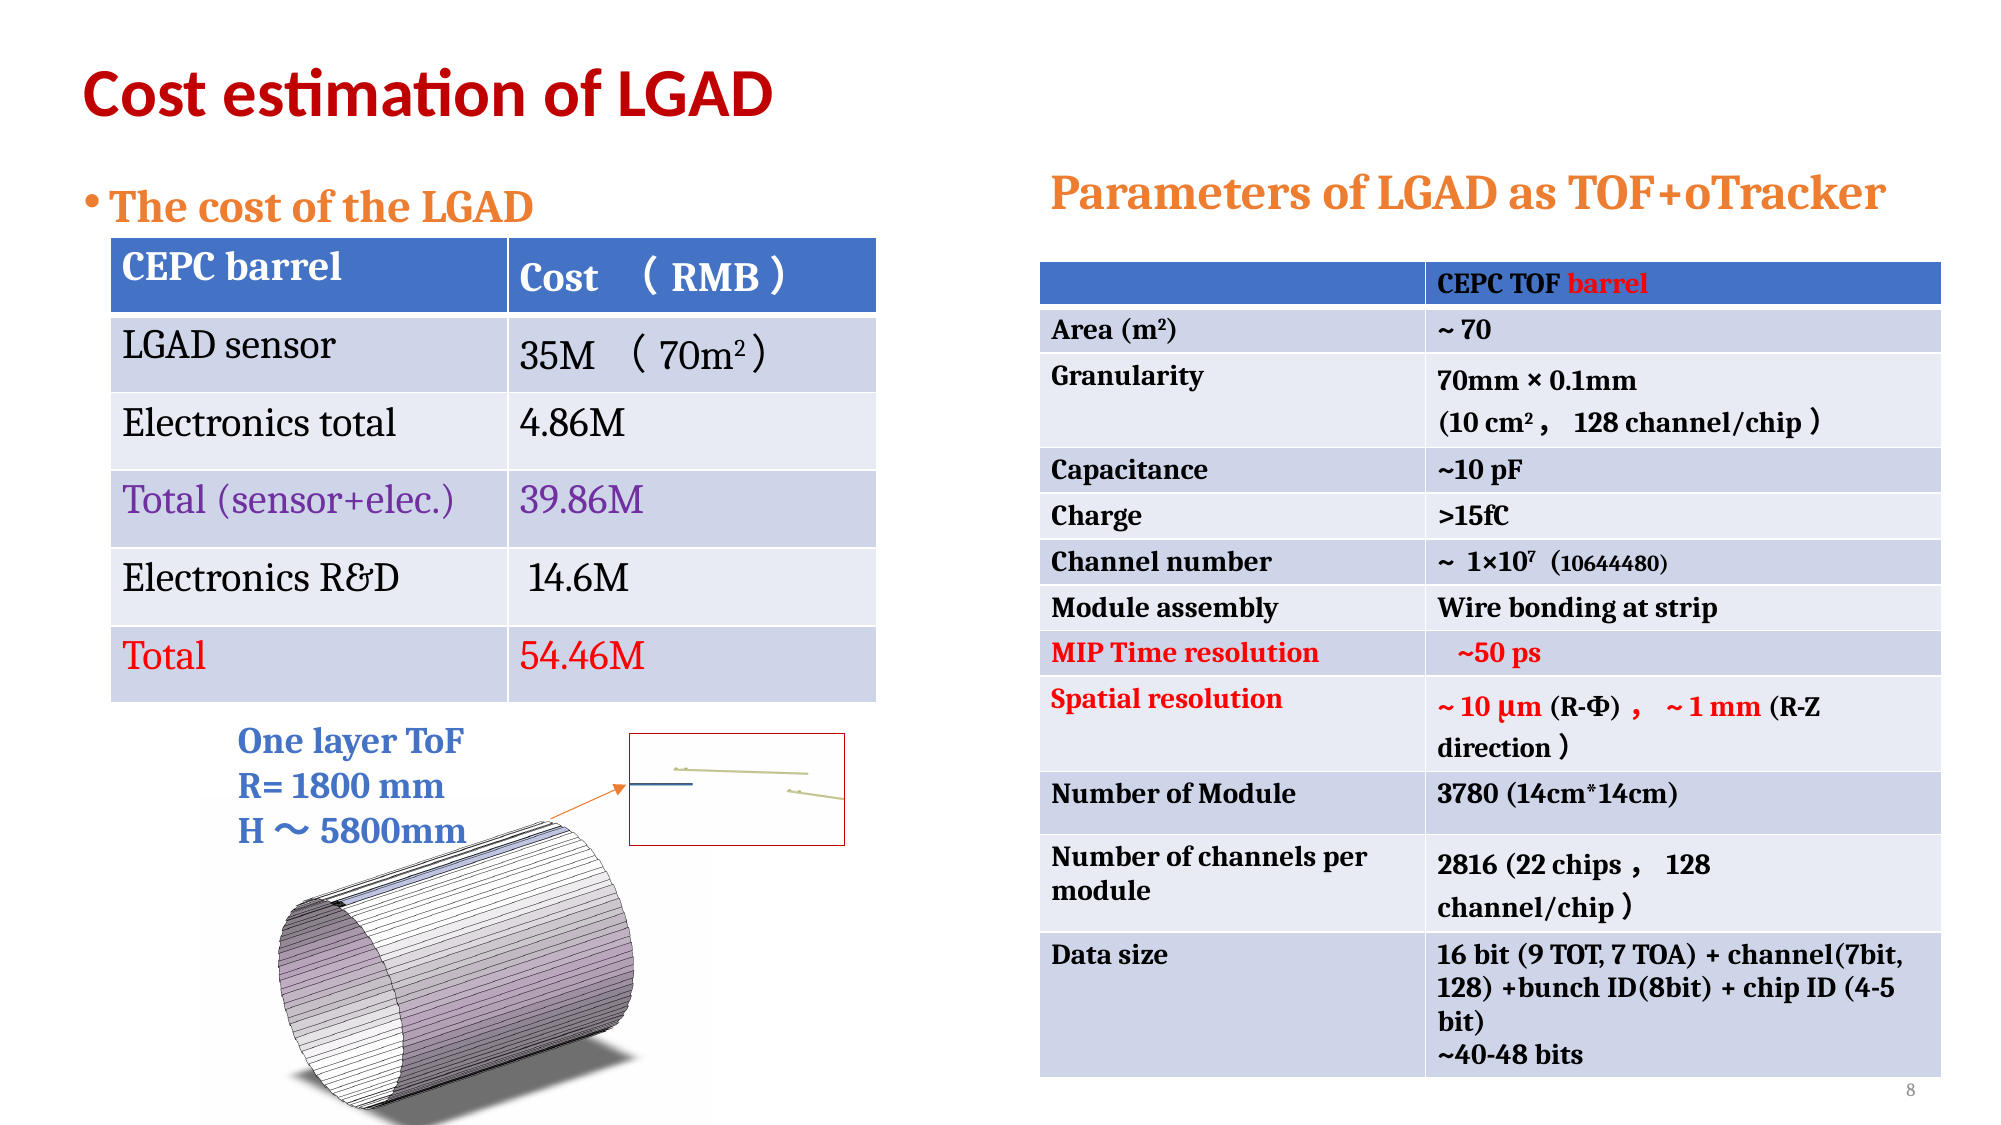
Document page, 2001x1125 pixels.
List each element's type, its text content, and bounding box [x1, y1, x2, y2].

table_cell Data size [1040, 933, 1425, 1077]
table_cell 39.86M [509, 471, 876, 547]
table_cell Number of Module [1040, 772, 1425, 834]
table_header [1040, 262, 1425, 304]
table_cell Wire bonding at strip [1426, 586, 1941, 630]
table_cell Module assembly [1040, 586, 1425, 630]
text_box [197, 708, 844, 1125]
slide_number 8 [1480, 1079, 1931, 1119]
table_cell MIP Time resolution [1040, 631, 1425, 675]
table_cell Total (sensor+elec.) [111, 471, 507, 547]
table_cell Electronics total [111, 393, 507, 469]
table_header CEPC barrel [111, 238, 507, 312]
table_cell 54.46M [509, 627, 876, 702]
table_cell 3780 (14cm*14cm) [1426, 772, 1941, 834]
table_cell Granularity [1040, 354, 1425, 447]
table_cell Number of channels per module [1040, 835, 1425, 931]
table_cell LGAD sensor [111, 318, 507, 392]
table_header CEPC TOF barrel [1426, 262, 1941, 304]
table_cell Electronics R&D [111, 549, 507, 625]
table_cell 2816 (22 chips，128 channel/chip） [1426, 835, 1941, 931]
table_cell 70mm × 0.1mm (10 cm2，128 channel/chip） [1426, 354, 1941, 447]
table_cell >15fC [1426, 494, 1941, 538]
table_cell Total [111, 627, 507, 702]
table_cell Charge [1040, 494, 1425, 538]
table_cell Spatial resolution [1040, 677, 1425, 771]
title Cost estimation of LGAD [68, 0, 1932, 190]
table_cell 35M（70m2） [509, 318, 876, 392]
list The cost of the LGAD [68, 129, 953, 241]
text_box Parameters of LGAD as TOF+oTracker [1035, 152, 2000, 226]
table_cell 14.6M [509, 549, 876, 625]
table_header Cost （RMB） [509, 238, 876, 312]
table_cell 4.86M [509, 393, 876, 469]
table_cell Area (m2) [1040, 310, 1425, 352]
table_cell Capacitance [1040, 448, 1425, 492]
table_cell ~10 pF [1426, 448, 1941, 492]
table_cell ~50 ps [1426, 631, 1941, 675]
table_cell 16 bit (9 TOT, 7 TOA) + channel(7bit, 128) +bunch ID(8bit) + chip ID (4-5 bit) ~40-48 bits [1426, 933, 1941, 1077]
table_cell ~ 10 μm (R-Φ)，~ 1 mm (R-Z direction） [1426, 677, 1941, 771]
table_cell Channel number [1040, 540, 1425, 584]
table_cell ~ 70 [1426, 310, 1941, 352]
table_cell ~ 1×107 (10644480) [1426, 540, 1941, 584]
